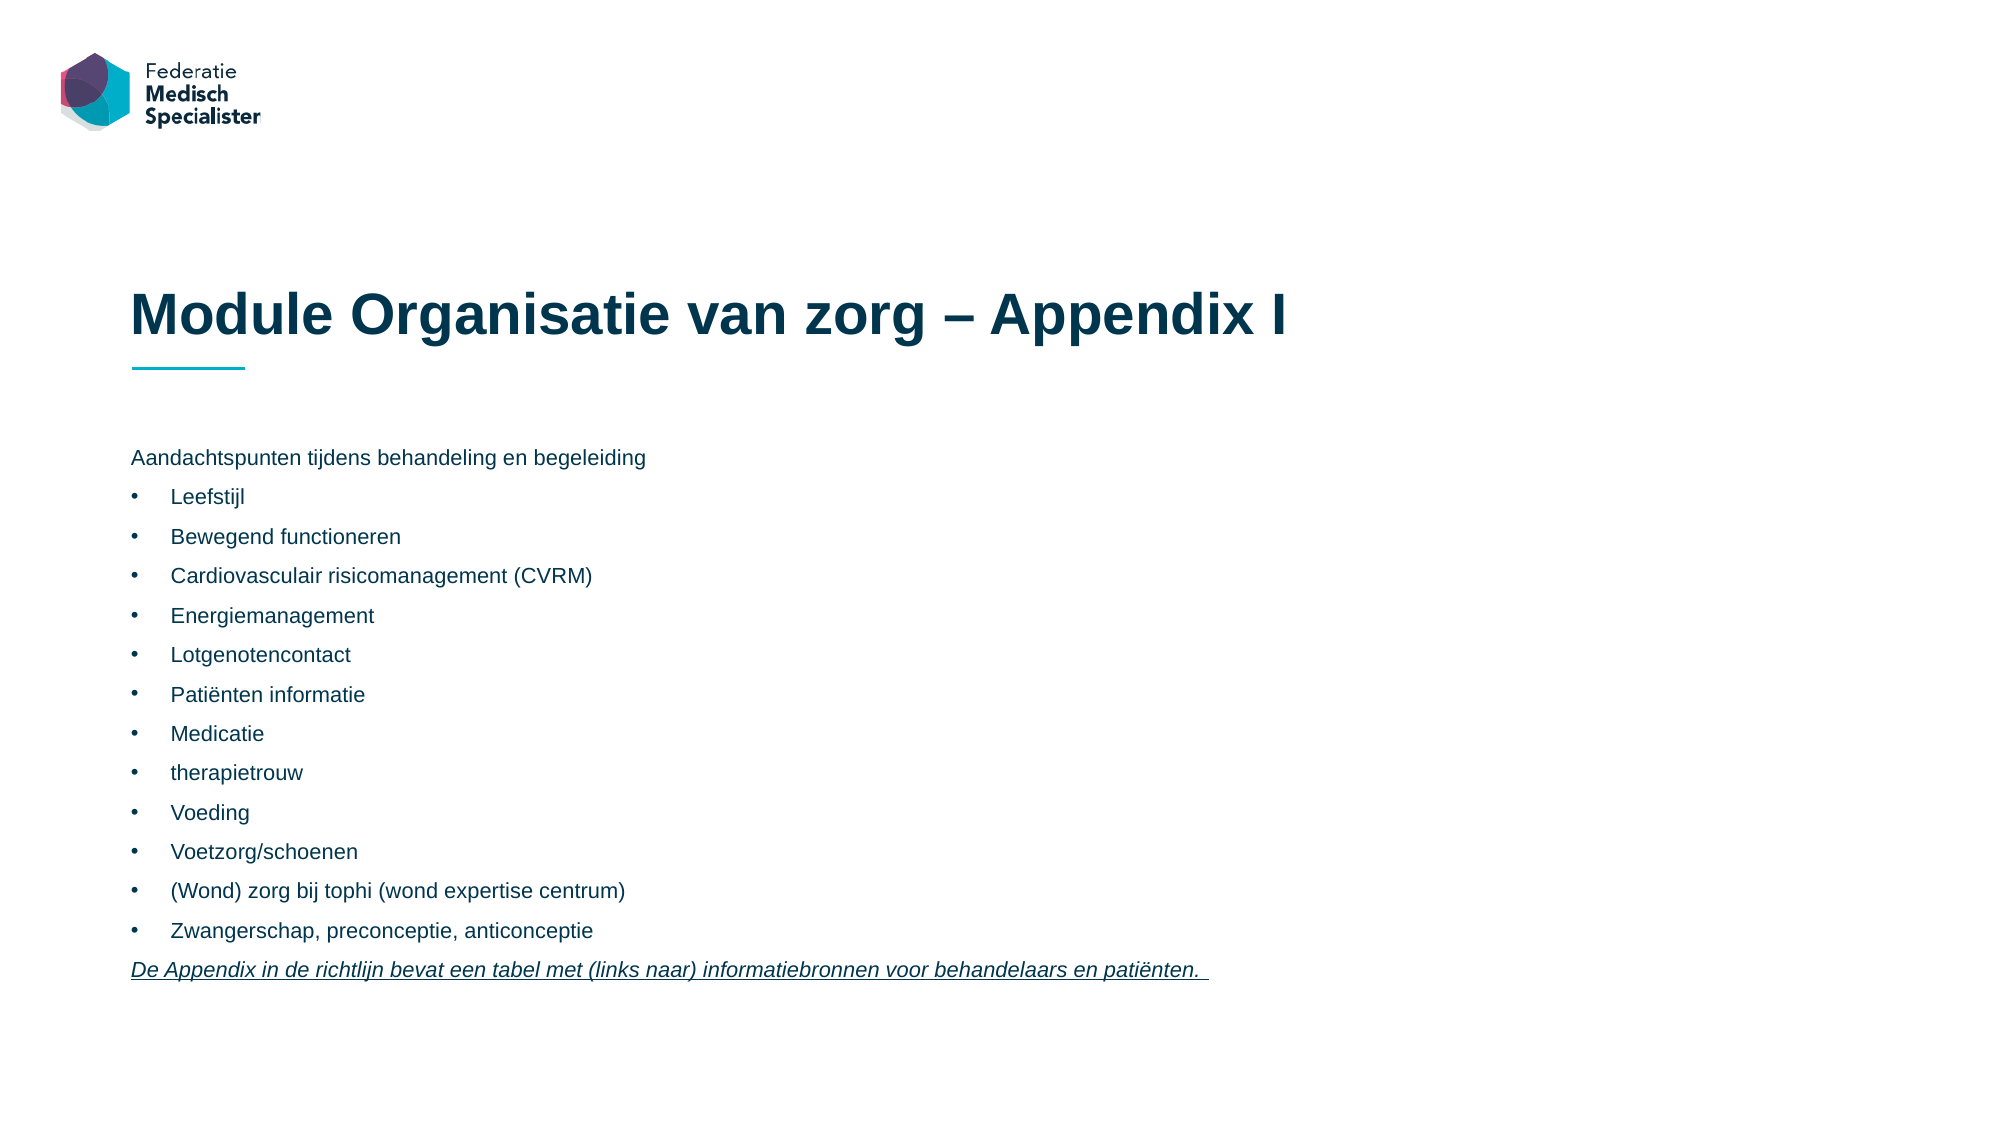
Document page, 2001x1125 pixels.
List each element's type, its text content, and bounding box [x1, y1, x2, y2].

list Aandachtspunten tijdens behandeling en begeleiding Leefstijl Bewegend functioneren Cardiovasculair risicomanagement (CVRM) Energiemanagement Lotgenotencontact Patiënten informatie Medicatie therapietrouw Voeding Voetzorg/schoenen (Wond) zorg bij tophi (wond expertise centrum) Zwangerschap, preconceptie, anticonceptie De Appendix in de richtlijn bevat een tabel met (links naar) informatiebronnen voor behandelaars en patiënten. [115, 423, 1882, 999]
list Module Organisatie van zorg – Appendix I [115, 200, 1886, 355]
